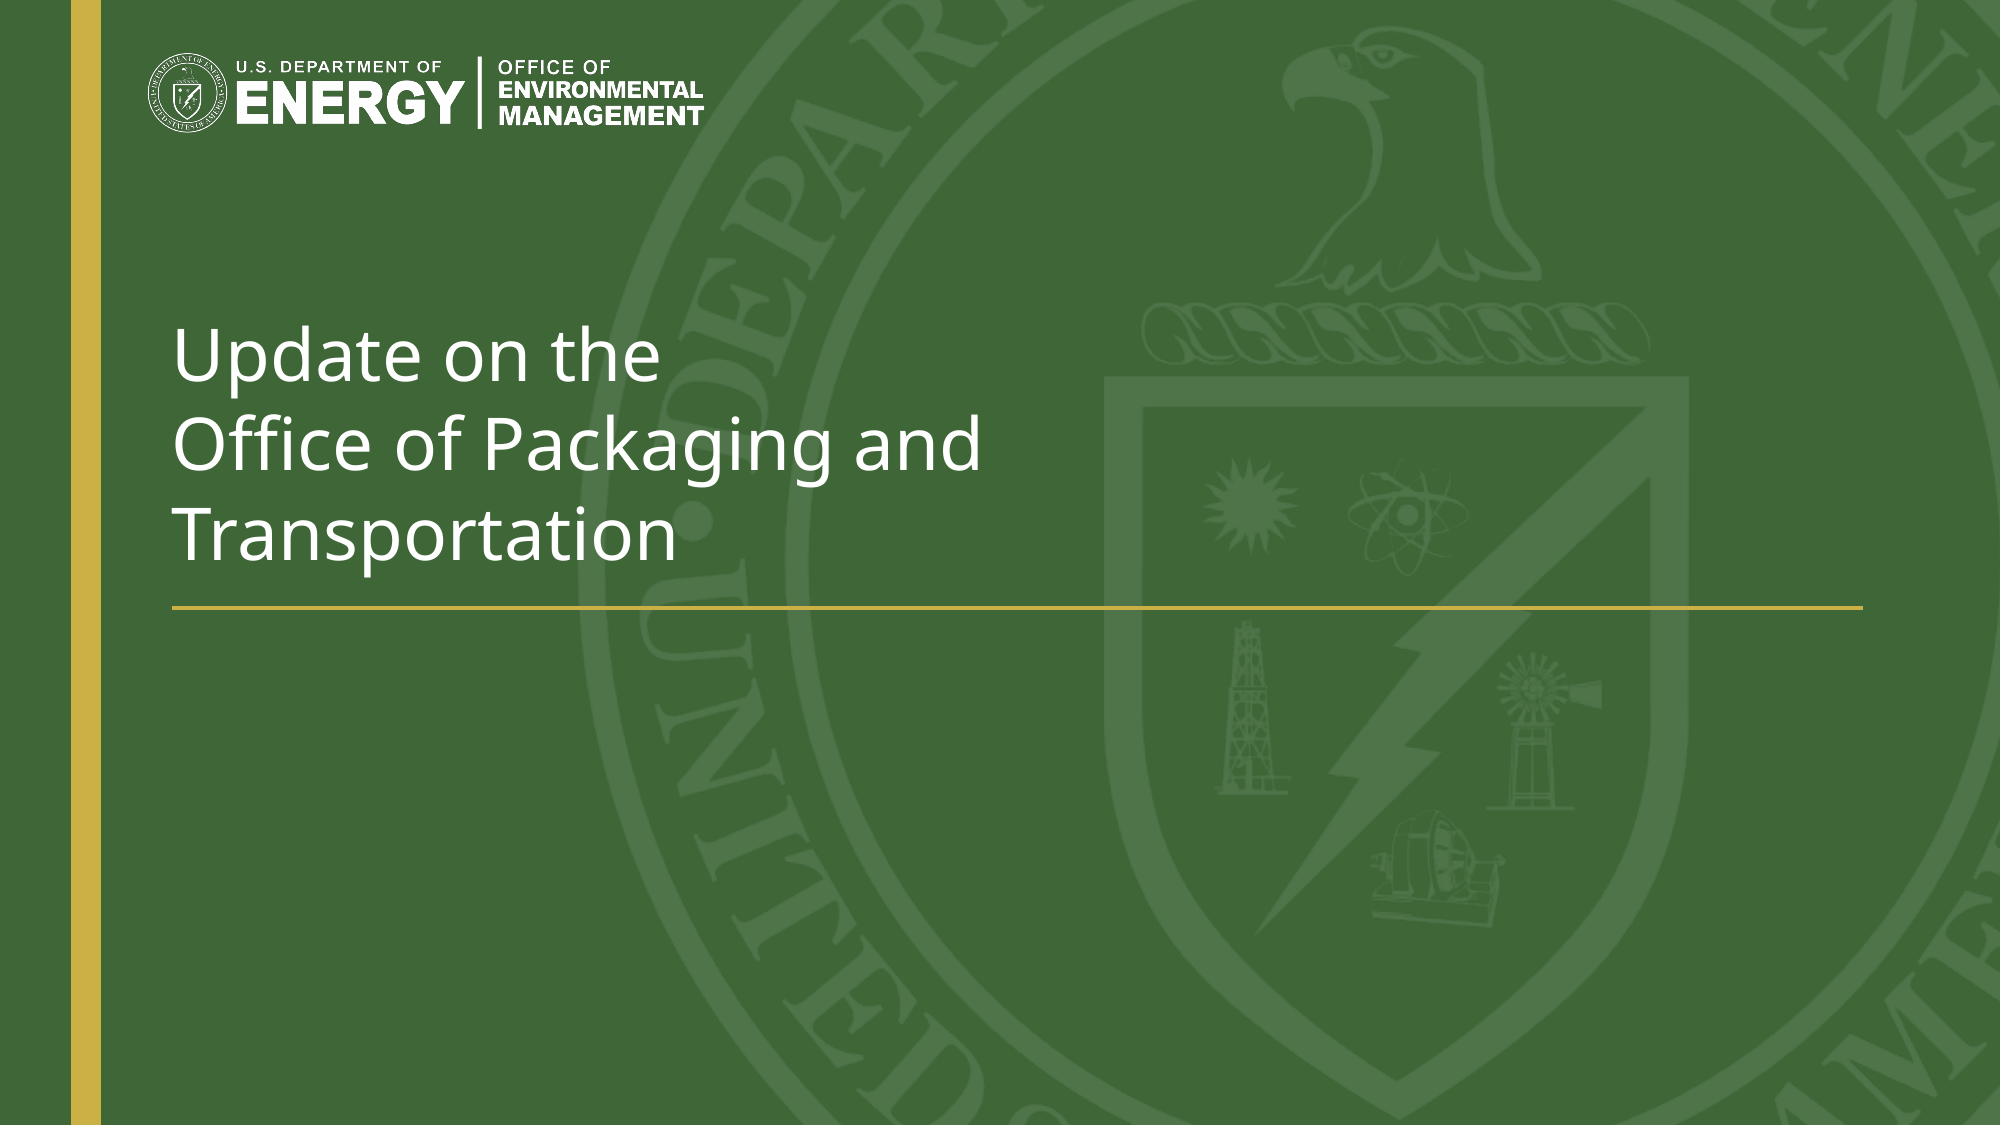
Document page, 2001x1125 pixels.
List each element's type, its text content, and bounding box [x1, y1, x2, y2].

title Update on the Office of Packaging and Transportation [171, 299, 1864, 608]
picture [142, 0, 2001, 1125]
